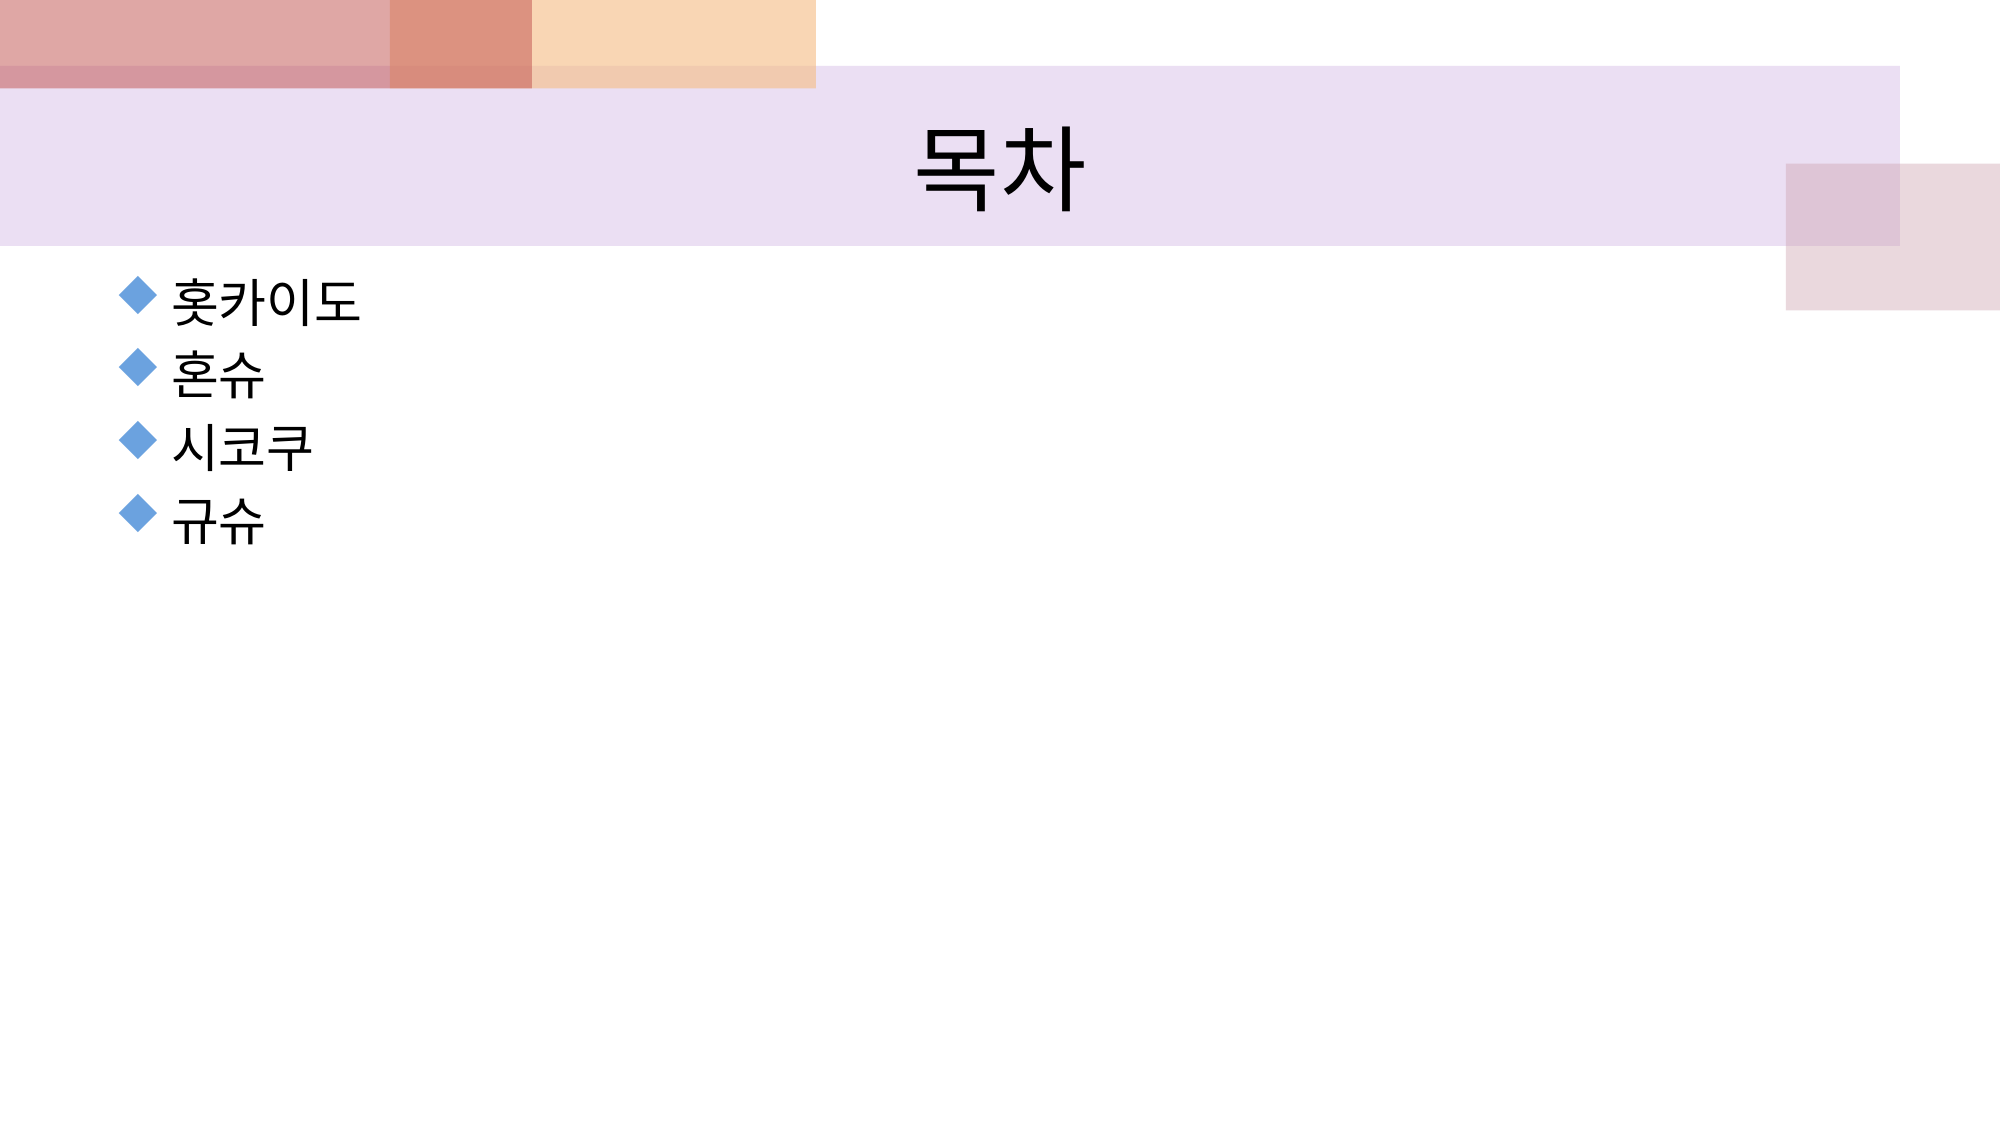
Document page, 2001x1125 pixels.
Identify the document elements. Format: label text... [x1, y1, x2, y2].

title 목차 [99, 88, 1900, 246]
list 홋카이도 혼슈 시코쿠 규슈 [99, 262, 1900, 1005]
